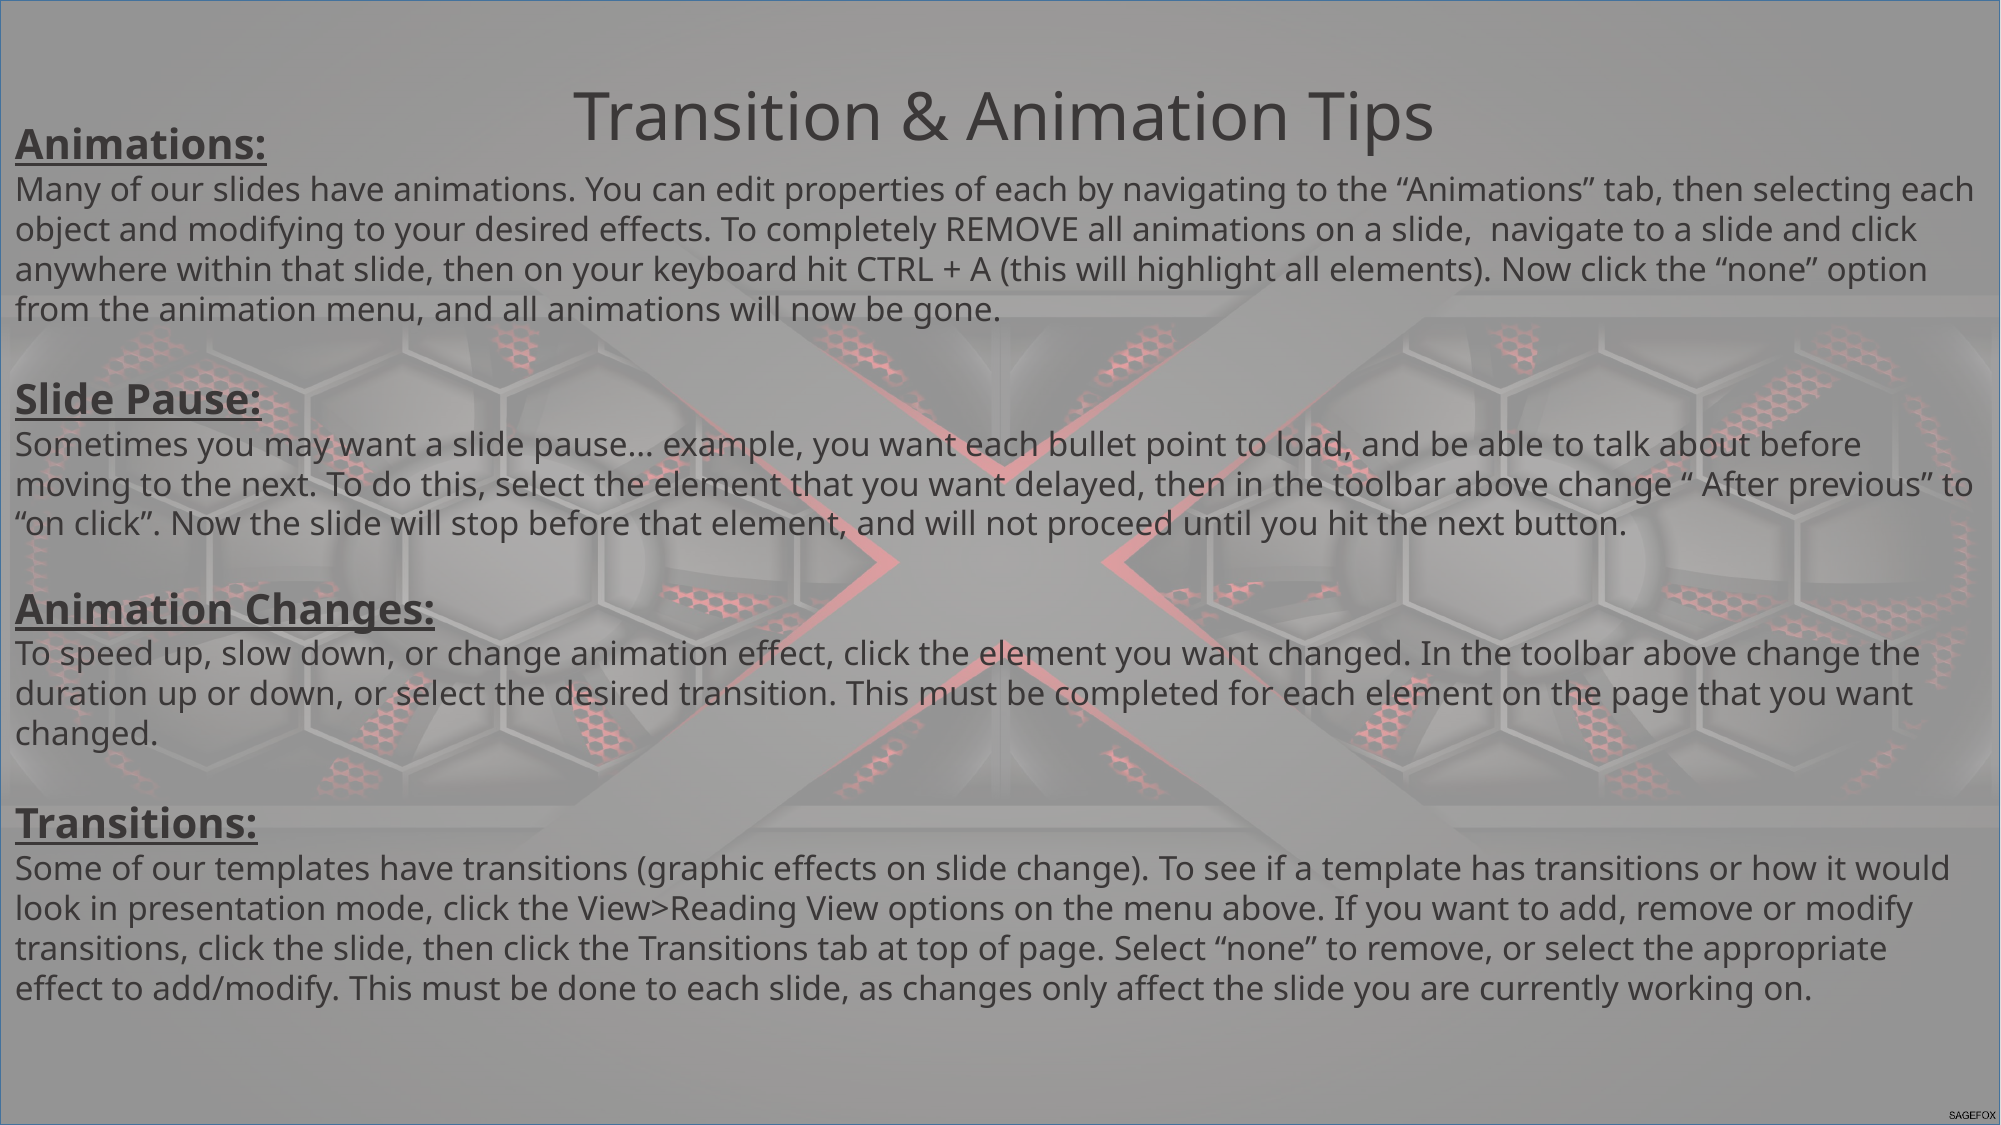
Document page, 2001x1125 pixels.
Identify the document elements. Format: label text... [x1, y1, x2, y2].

title Transition & Animation Tips [477, 59, 1532, 177]
text_box Animations: Many of our slides have animations. You can edit properties of each by navigating to the “Animations” tab, then selecting each object and modifying to your desired effects. To completely REMOVE all animations on a slide, navigate to a slide and click anywhere within that slide, then on your keyboard hit CTRL + A (this will highlight all elements). Now click the “none” option from the animation menu, and all animations will now be gone. Slide Pause: Sometimes you may want a slide pause… example, you want each bullet point to load, and be able to talk about before moving to the next. To do this, select the element that you want delayed, then in the toolbar above change “ After previous” to “on click”. Now the slide will stop before that element, and will not proceed until you hit the next button. Animation Changes: To speed up, slow down, or change animation effect, click the element you want changed. In the toolbar above change the duration up or down, or select the desired transition. This must be completed for each element on the page that you want changed. Transitions: Some of our templates have transitions (graphic effects on slide change). To see if a template has transitions or how it would look in presentation mode, click the View>Reading View options on the menu above. If you want to add, remove or modify transitions, click the slide, then click the Transitions tab at top of page. Select “none” to remove, or select the appropriate effect to add/modify. This must be done to each slide, as changes only affect the slide you are currently working on. [0, 0, 2000, 1125]
